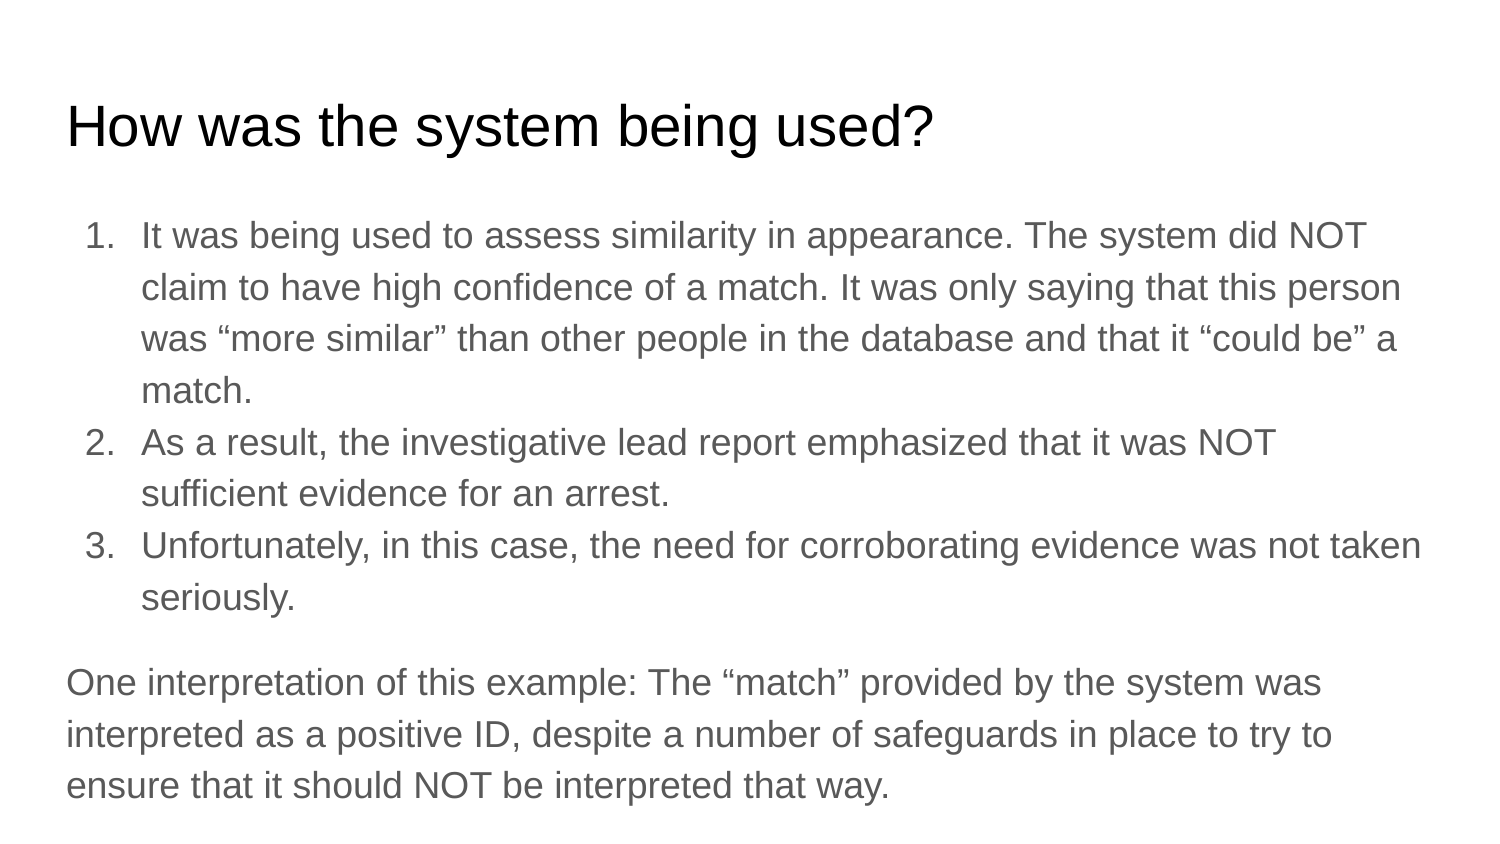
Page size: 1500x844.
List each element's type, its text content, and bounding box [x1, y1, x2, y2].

title How was the system being used? [51, 72, 1449, 167]
list It was being used to assess similarity in appearance. The system did NOT claim to have high confidence of a match. It was only saying that this person was “more similar” than other people in the database and that it “could be” a match. As a result, the investigative lead report emphasized that it was NOT sufficient evidence for an arrest. Unfortunately, in this case, the need for corroborating evidence was not taken seriously. One interpretation of this example: The “match” provided by the system was interpreted as a positive ID, despite a number of safeguards in place to try to ensure that it should NOT be interpreted that way. [51, 189, 1449, 750]
